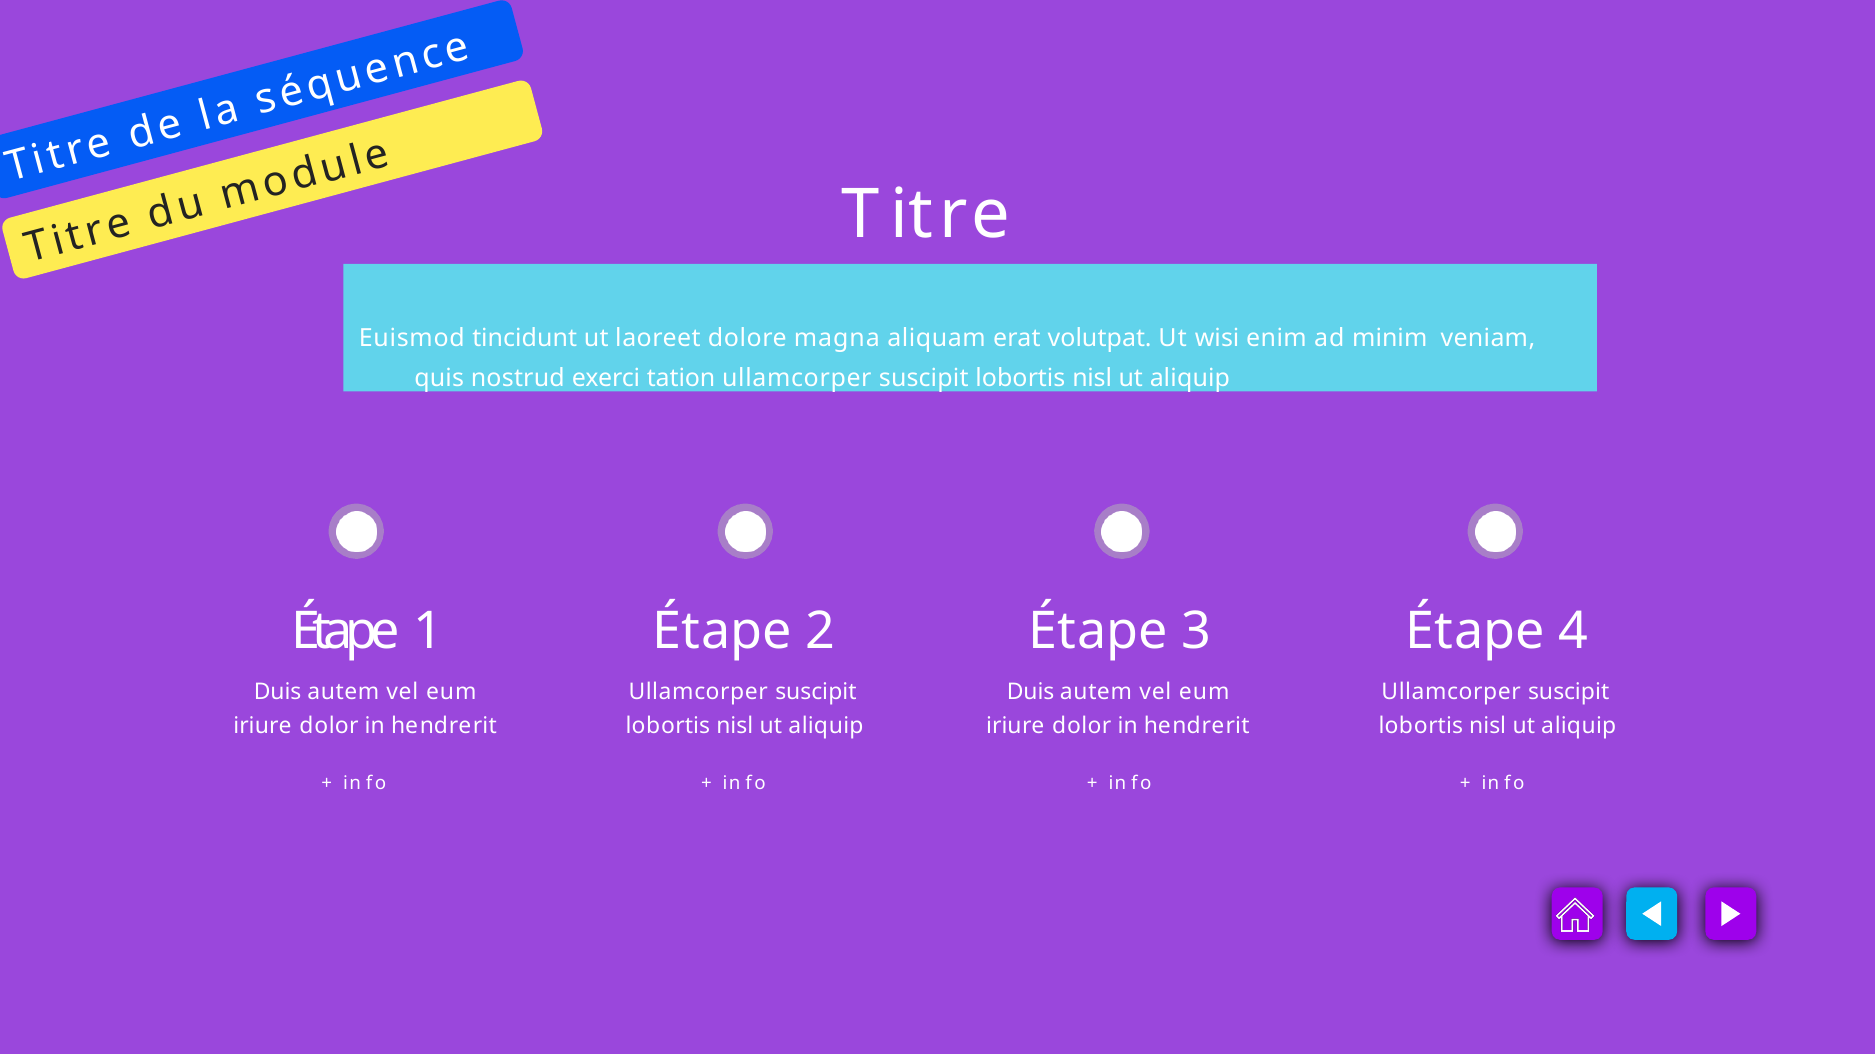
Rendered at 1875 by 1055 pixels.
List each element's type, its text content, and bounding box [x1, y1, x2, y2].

text_box Étape 2 Ullamcorper suscipit lobortis nisl ut aliquip [617, 596, 873, 739]
text_box Étape 1 Duis autem vel eum iriure dolor in hendrerit [228, 596, 502, 739]
text_box Titre du module [0, 78, 545, 281]
title Titre [839, 167, 1166, 263]
text_box + info [1084, 770, 1159, 793]
text_box [1703, 885, 1759, 942]
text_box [328, 503, 385, 560]
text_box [717, 503, 774, 560]
text_box [1624, 885, 1680, 942]
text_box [1093, 503, 1150, 560]
text_box Étape 3 Duis autem vel eum iriure dolor in hendrerit [981, 596, 1255, 739]
text_box Euismod tincidunt ut laoreet dolore magna aliquam erat volutpat. Ut wisi enim ad minim veniam, quis nostrud exerci tation ullamcorper suscipit lobortis nisl ut aliquip [343, 263, 1597, 392]
text_box [1719, 899, 1743, 928]
text_box + info [698, 770, 773, 793]
text_box Étape 4 Ullamcorper suscipit lobortis nisl ut aliquip [1370, 596, 1626, 739]
text_box [1640, 899, 1664, 928]
text_box [1550, 885, 1605, 942]
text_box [1467, 503, 1524, 560]
text_box + info [319, 770, 393, 793]
picture [1553, 891, 1597, 936]
text_box + info [1457, 770, 1532, 793]
text_box Titre de la séquence [0, 0, 526, 201]
